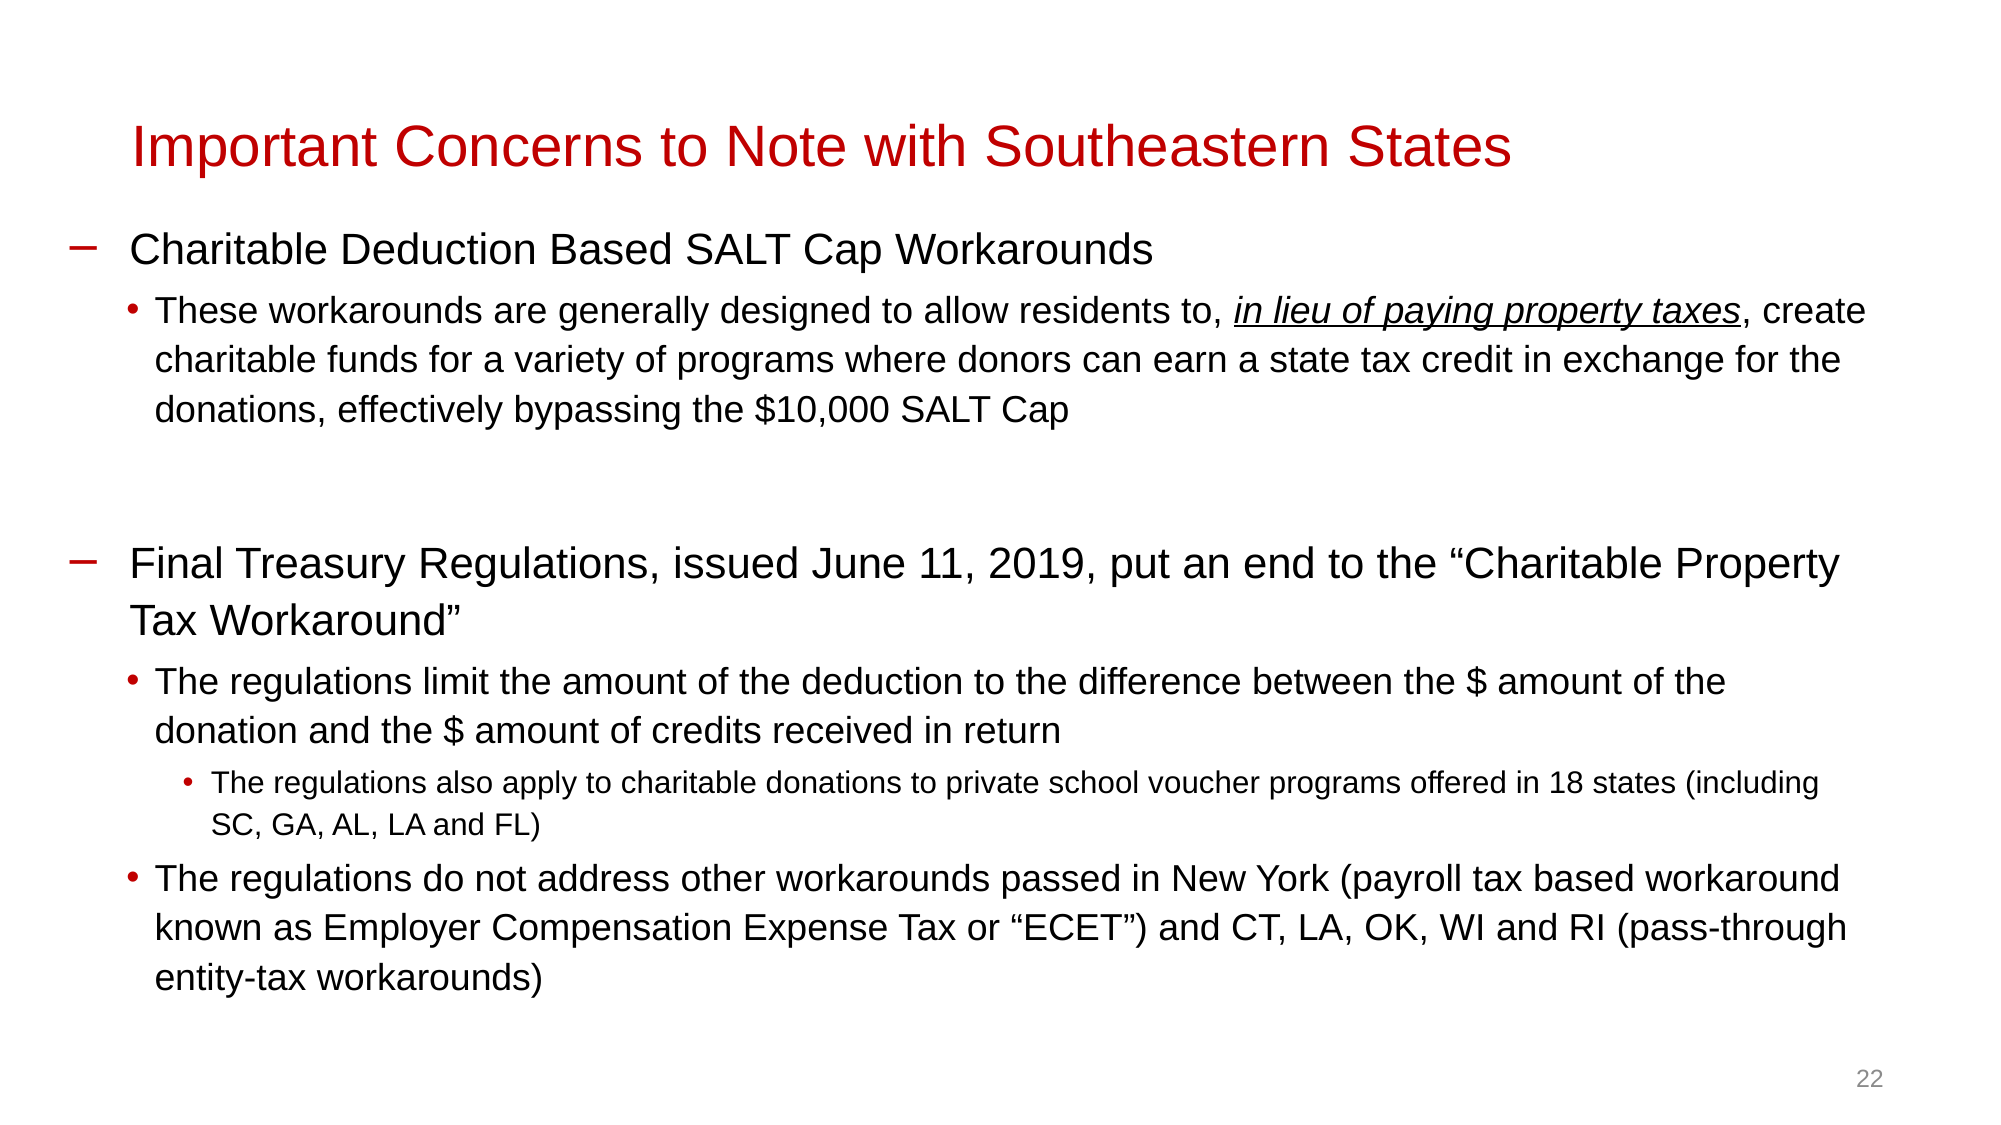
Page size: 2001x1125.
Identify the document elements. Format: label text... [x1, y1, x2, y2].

slide_number 22 [1550, 1062, 1884, 1088]
list Charitable Deduction Based SALT Cap Workarounds These workarounds are generally designed to allow residents to, in lieu of paying property taxes, create charitable funds for a variety of programs where donors can earn a state tax credit in exchange for the donations, effectively bypassing the $10,000 SALT Cap Final Treasury Regulations, issued June 11, 2019, put an end to the “Charitable Property Tax Workaround” The regulations limit the amount of the deduction to the difference between the $ amount of the donation and the $ amount of credits received in return The regulations also apply to charitable donations to private school voucher programs offered in 18 states (including SC, GA, AL, LA and FL) The regulations do not address other workarounds passed in New York (payroll tax based workaround known as Employer Compensation Expense Tax or “ECET”) and CT, LA, OK, WI and RI (pass-through entity-tax workarounds) [55, 208, 1884, 1013]
title Important Concerns to Note with Southeastern States [116, 112, 1884, 184]
